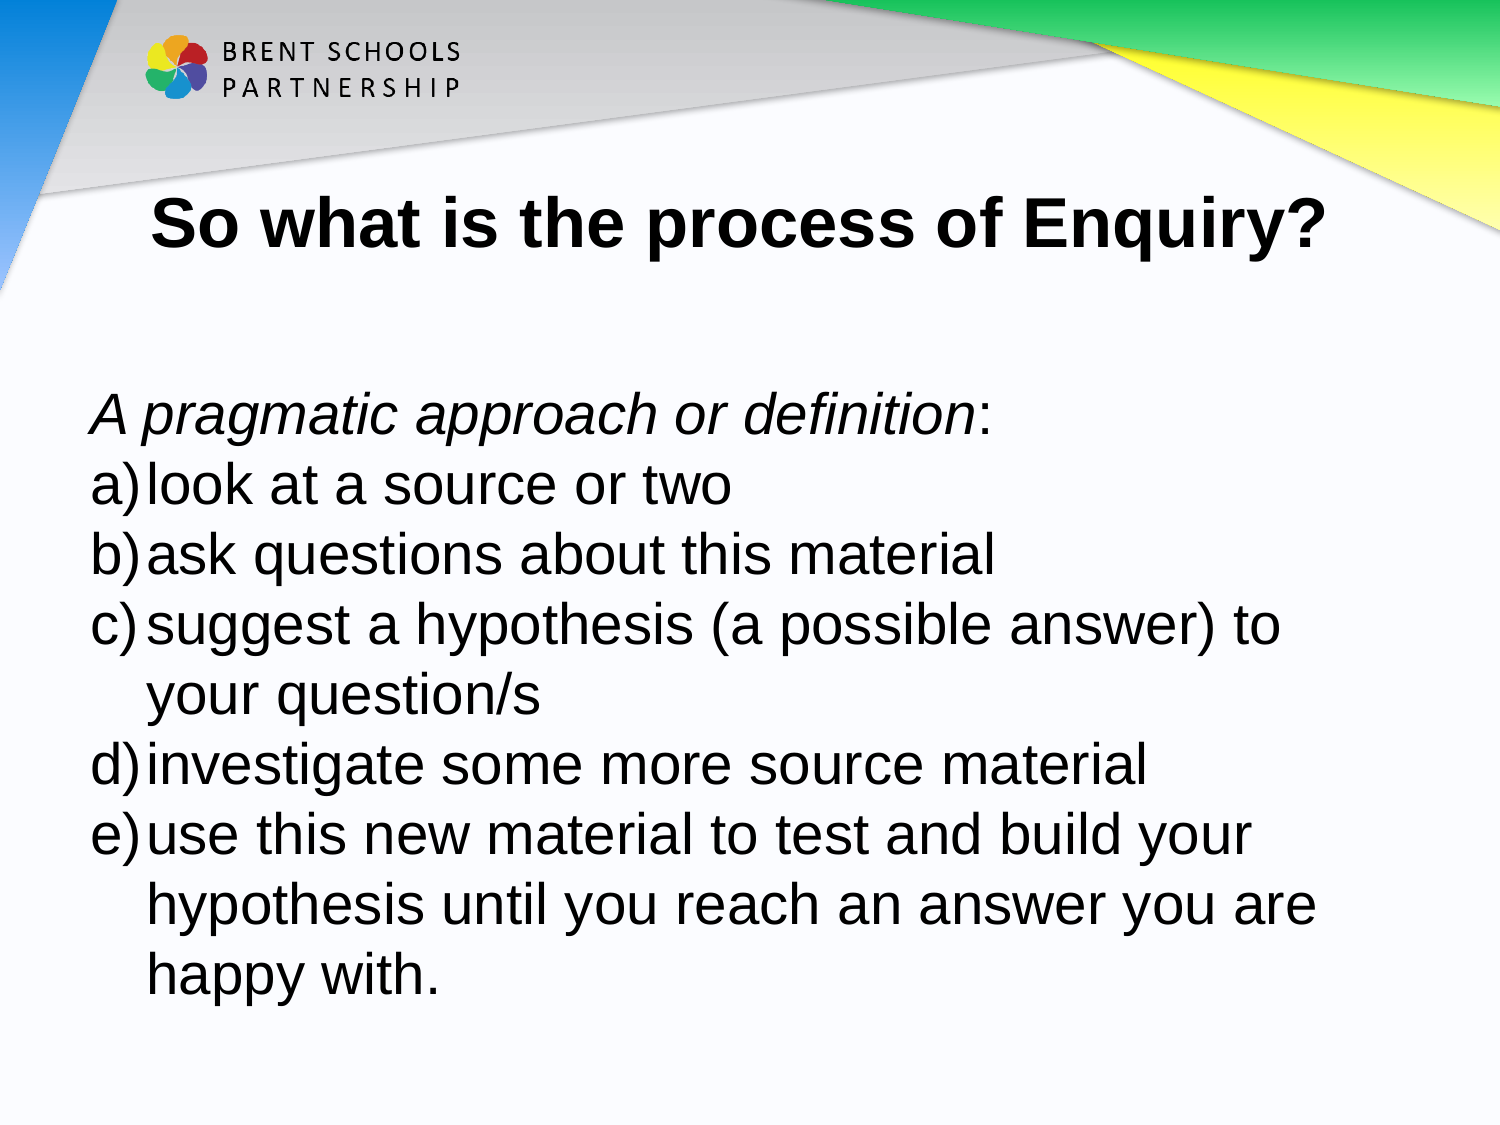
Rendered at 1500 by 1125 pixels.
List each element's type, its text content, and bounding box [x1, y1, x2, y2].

picture [122, 0, 491, 136]
list A pragmatic approach or definition: look at a source or two ask questions about this material suggest a hypothesis (a possible answer) to your question/s investigate some more source material use this new material to test and build your hypothesis until you reach an answer you are happy with. [75, 364, 1372, 1018]
title So what is the process of Enquiry? [75, 167, 1425, 356]
